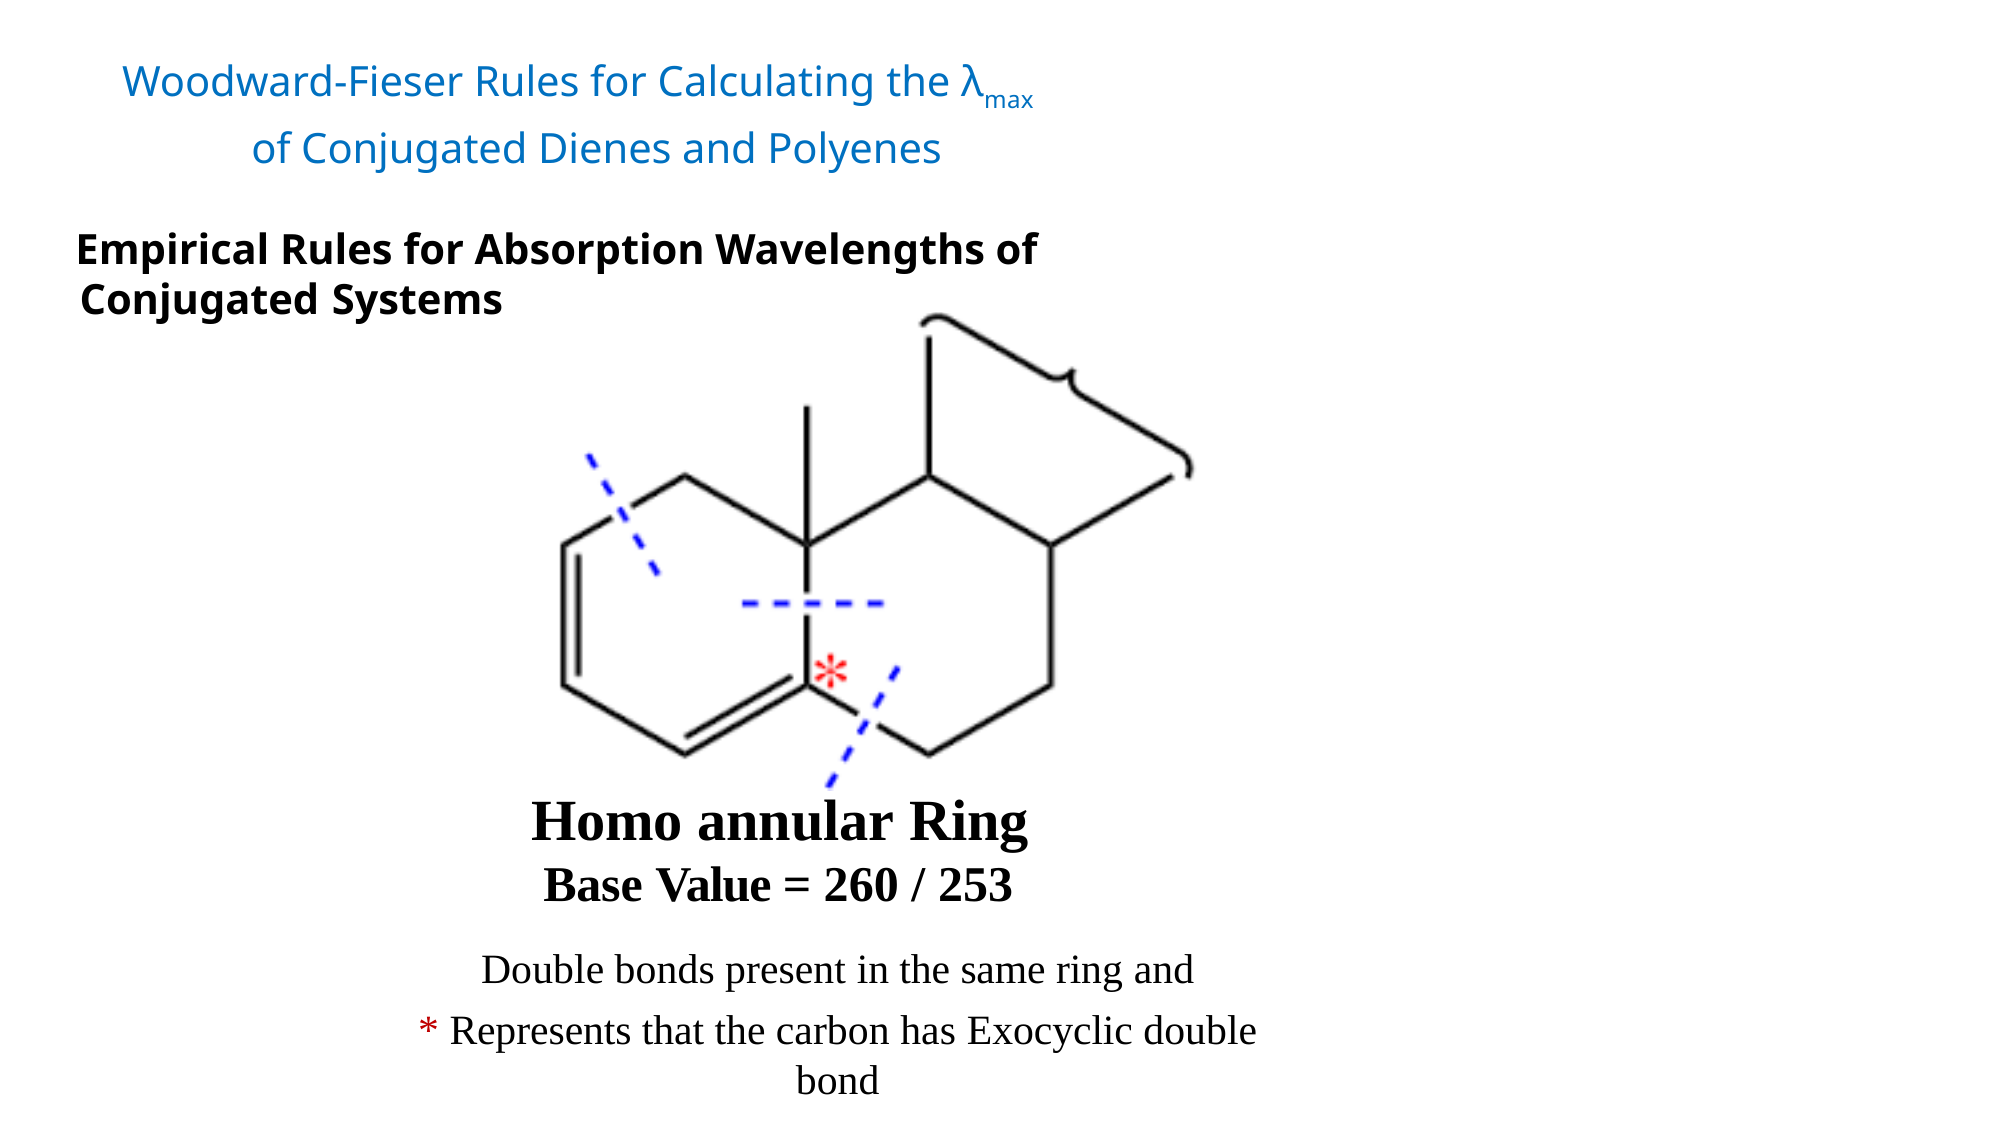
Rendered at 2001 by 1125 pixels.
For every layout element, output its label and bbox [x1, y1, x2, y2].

text_box [75, 42, 1456, 1103]
